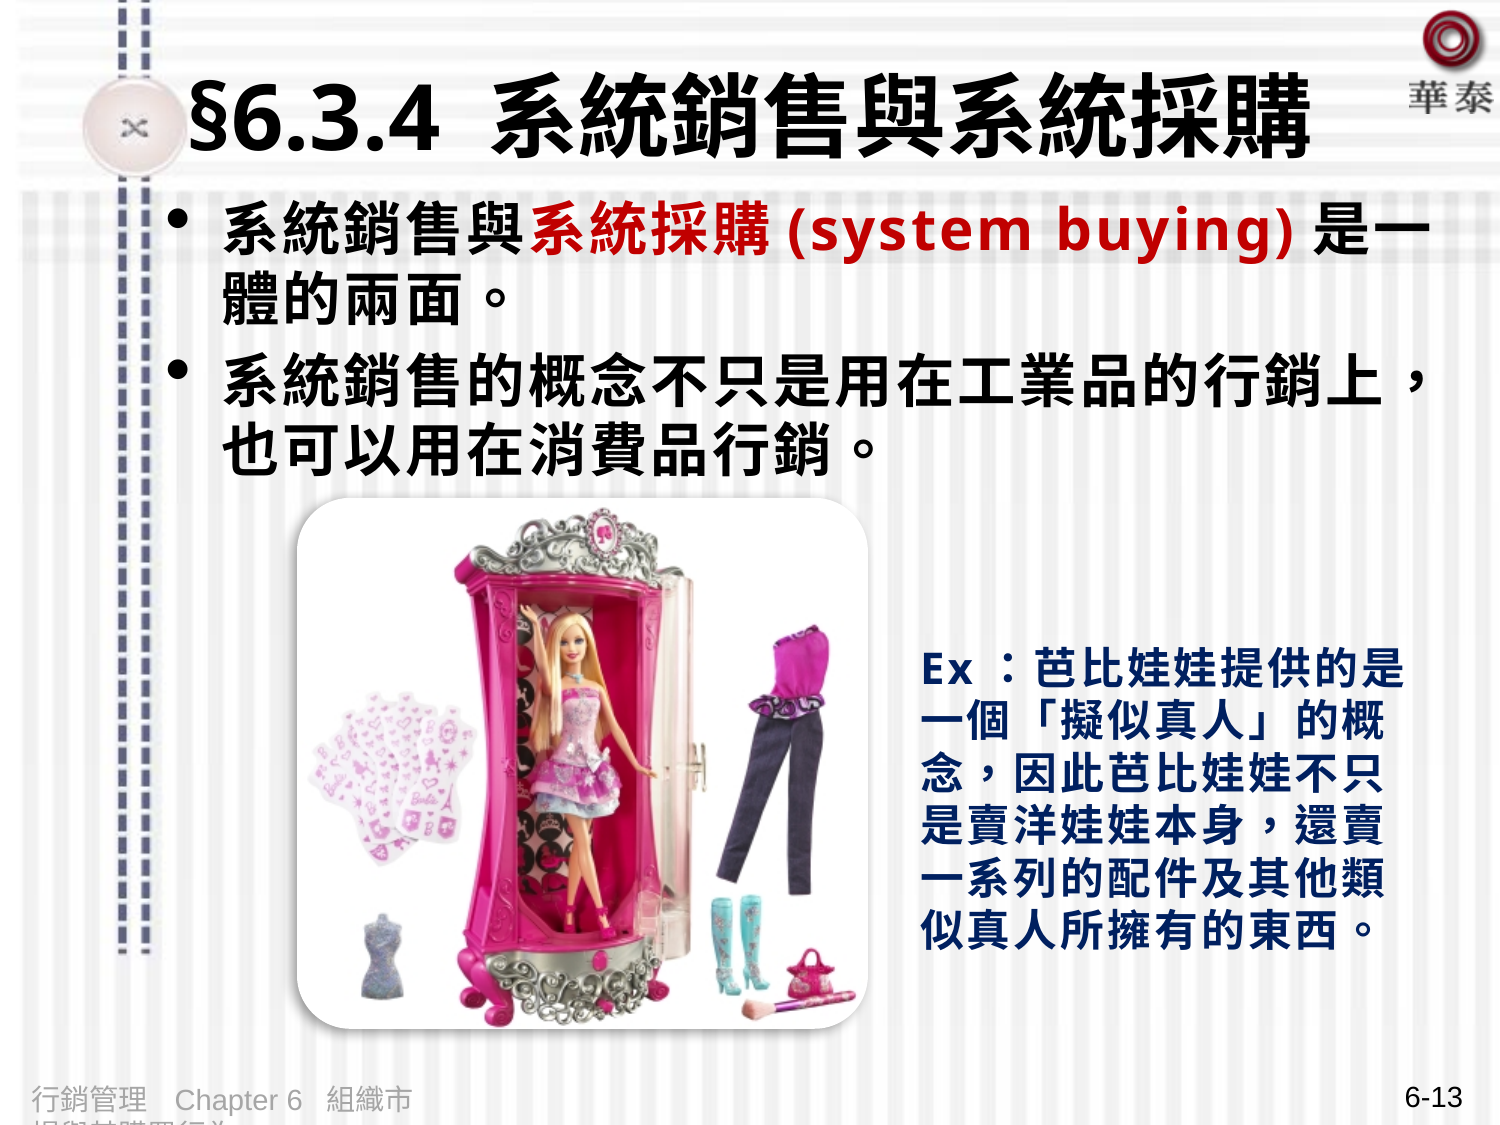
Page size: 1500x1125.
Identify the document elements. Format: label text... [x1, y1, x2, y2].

slide_number 6-13 [1128, 1070, 1479, 1115]
text_box Ex：芭比娃娃提供的是一個「擬似真人」的概念，因此芭比娃娃不只是賣洋娃娃本身，還賣一系列的配件及其他類似真人所擁有的東西。 [905, 633, 1425, 964]
slide_number 行銷管理 Chapter 6 組織市場與其購買行為 [16, 1073, 443, 1118]
picture [0, 0, 1500, 1125]
list 系統銷售與系統採購(system buying)是一體的兩面。 系統銷售的概念不只是用在工業品的行銷上，也可以用在消費品行銷。 [150, 184, 1500, 598]
title §6.3.4 系統銷售與系統採購 [75, 19, 1425, 209]
